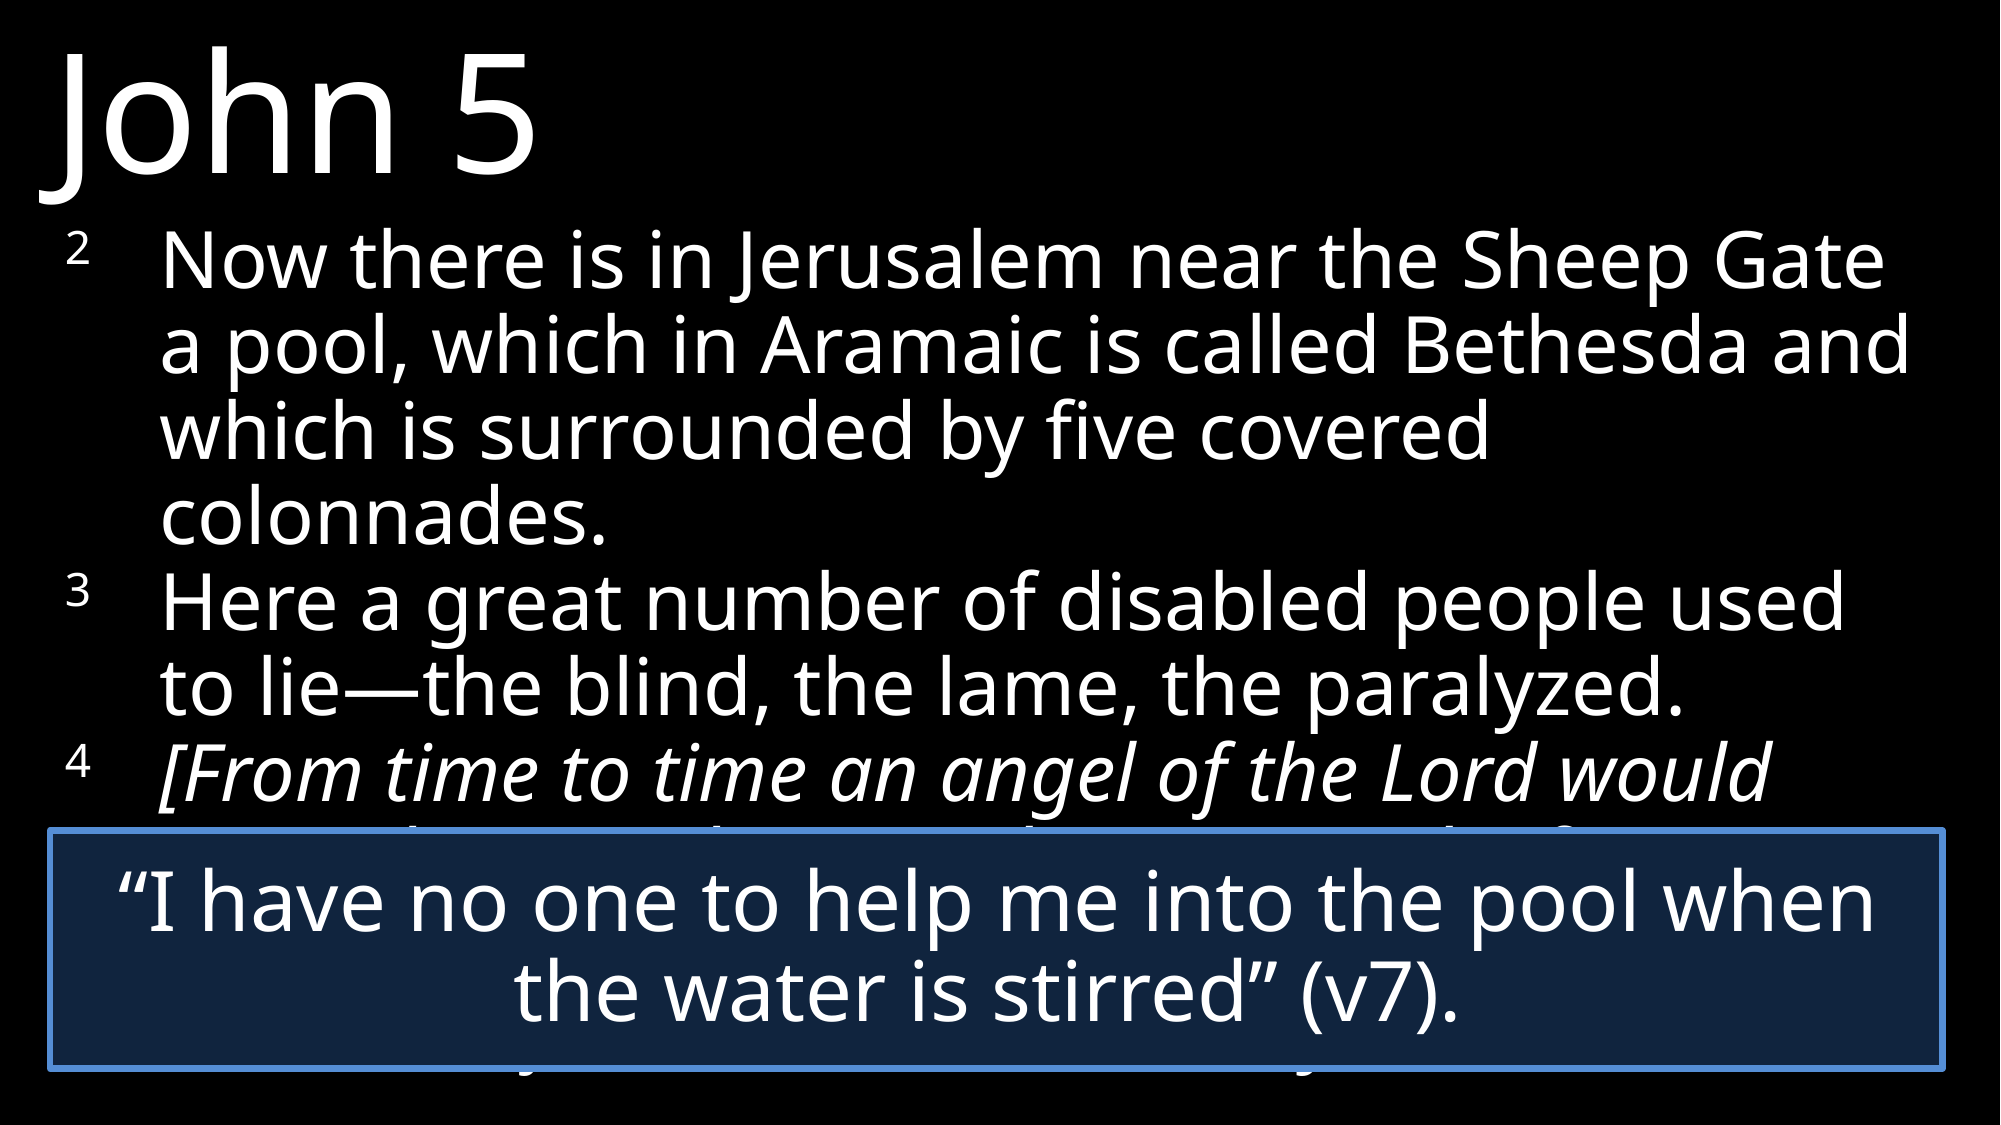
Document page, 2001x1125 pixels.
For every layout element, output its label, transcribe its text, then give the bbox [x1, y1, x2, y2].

text_box “I have no one to help me into the pool when the water is stirred” (v7). [59, 852, 1937, 1047]
text_box John 5 [37, 0, 1838, 215]
text_box 2 Now there is in Jerusalem near the Sheep Gate a pool, which in Aramaic is called Bethesda and which is surrounded by five covered colonnades. 3 Here a great number of disabled people used to lie—the blind, the lame, the paralyzed. 4 [From time to time an angel of the Lord would come down and stir up the waters. The first one into the pool after each such disturbance would be cured of whatever disease they had.] [49, 1069, 1943, 1083]
text_box [49, 830, 1943, 1069]
text_box 2 Now there is in Jerusalem near the Sheep Gate a pool, which in Aramaic is called Bethesda and which is surrounded by five covered colonnades. 3 Here a great number of disabled people used to lie—the blind, the lame, the paralyzed. 4 [From time to time an angel of the Lord would come down and stir up the waters. The first one into the pool after each such disturbance would be cured of whatever disease they had.] [49, 212, 1943, 830]
